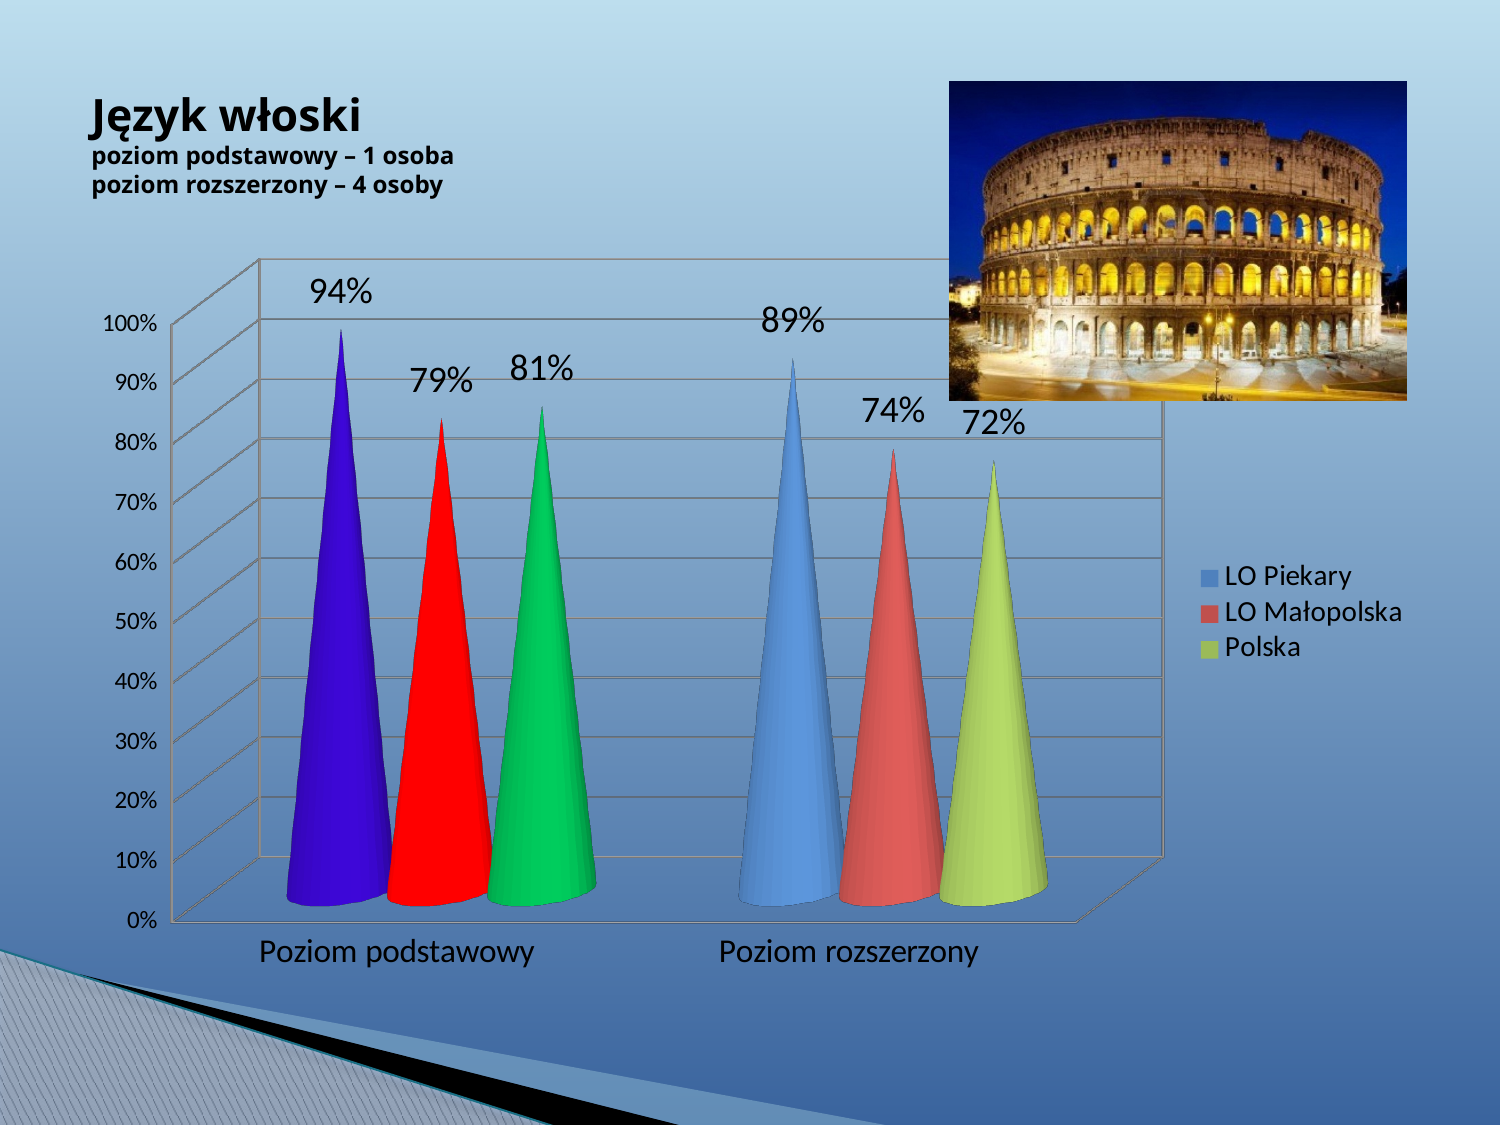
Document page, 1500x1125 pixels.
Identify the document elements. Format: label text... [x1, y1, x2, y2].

picture [948, 81, 1407, 402]
chart [74, 242, 1426, 986]
title Język włoski poziom podstawowy – 1 osoba poziom rozszerzony – 4 osoby [76, 78, 1427, 245]
